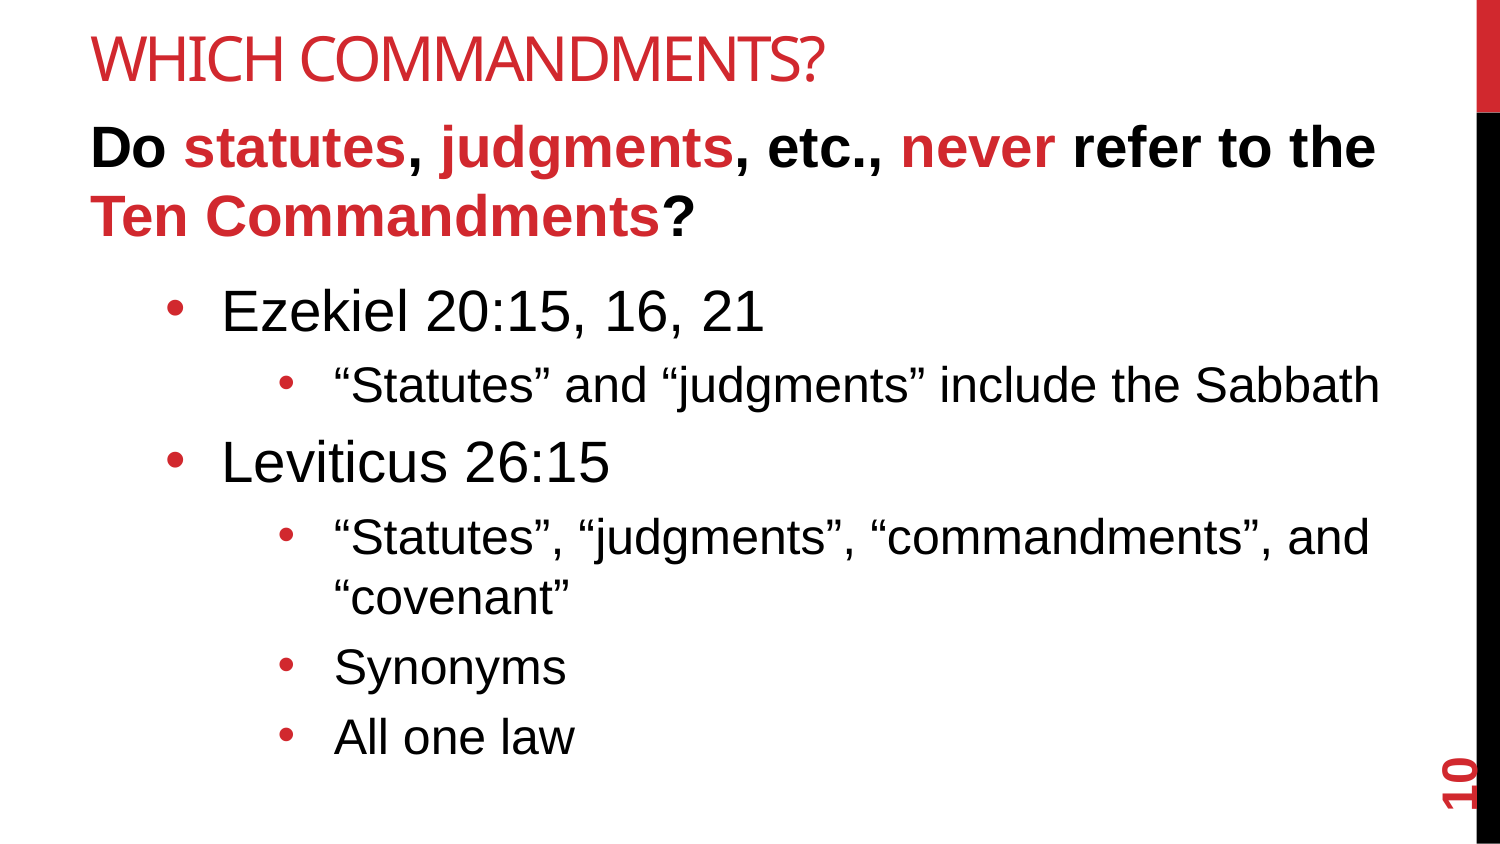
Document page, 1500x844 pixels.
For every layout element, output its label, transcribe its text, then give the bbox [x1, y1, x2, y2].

list Do statutes, judgments, etc., never refer to the Ten Commandments? Ezekiel 20:15, 16, 21 “Statutes” and “judgments” include the Sabbath Leviticus 26:15 “Statutes”, “judgments”, “commandments”, and “covenant” Synonyms All one law [75, 101, 1425, 811]
title Which Commandments? [75, 11, 1425, 101]
slide_number 10 [1427, 665, 1488, 828]
